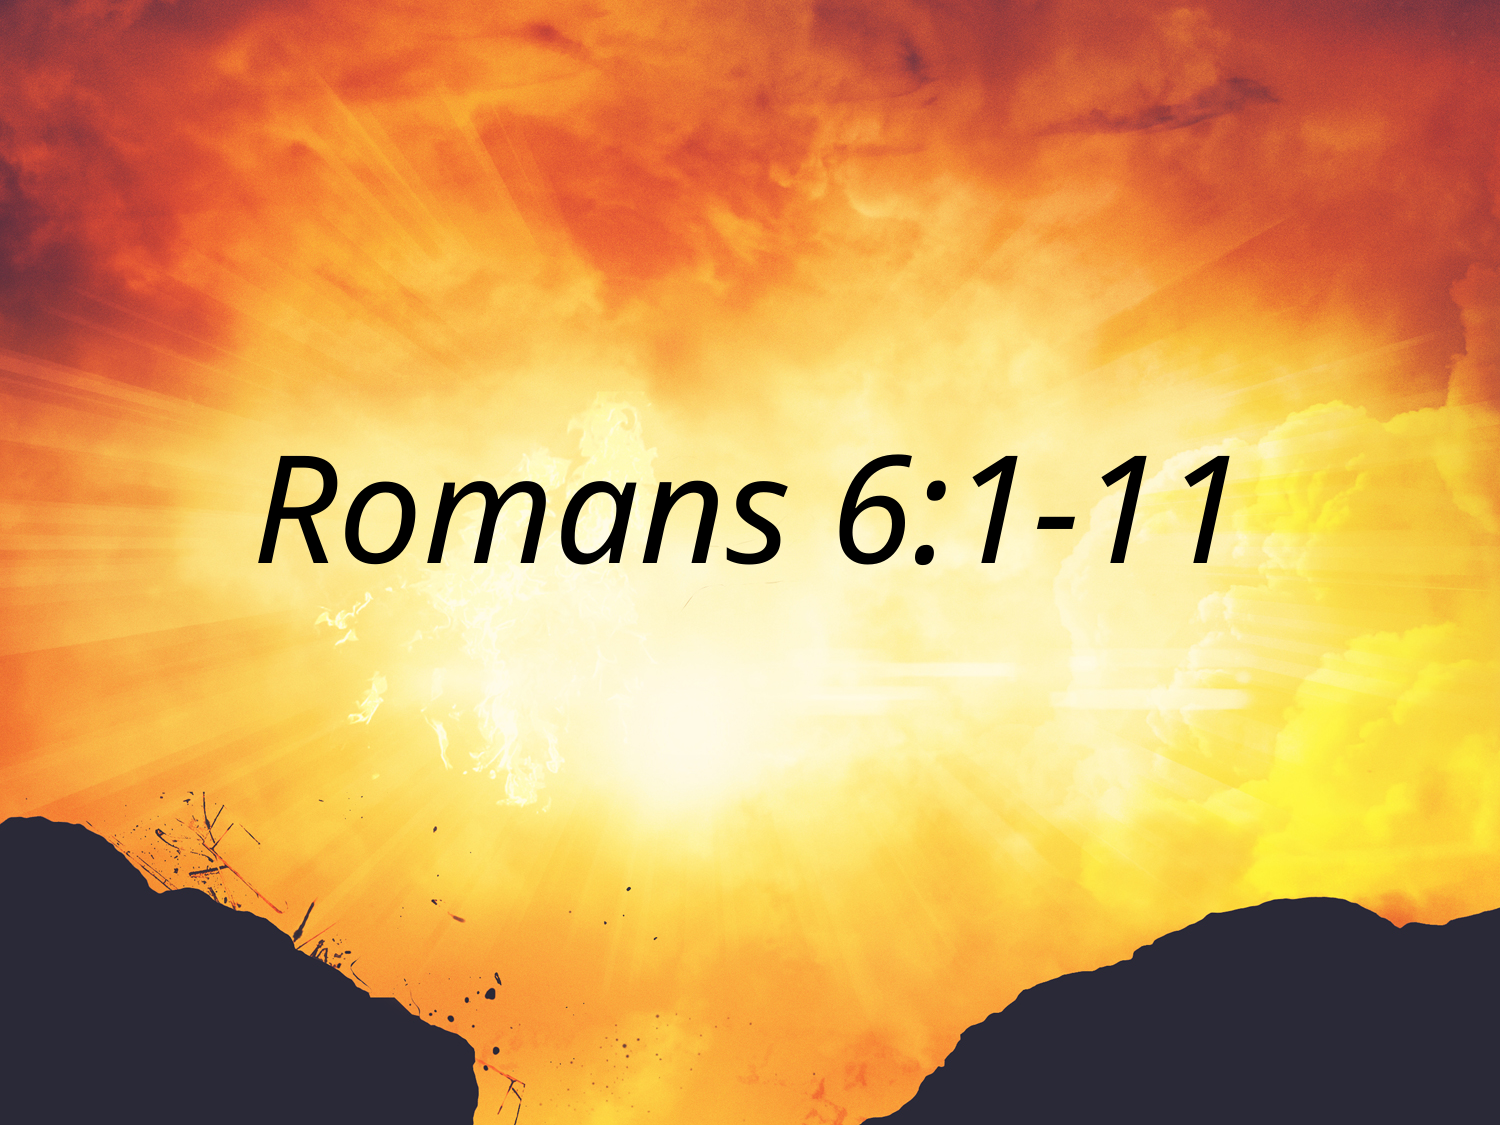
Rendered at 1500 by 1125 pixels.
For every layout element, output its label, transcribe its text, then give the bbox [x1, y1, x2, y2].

text_box Romans 6:1-11 [74, 409, 1425, 597]
picture [0, 0, 1500, 1125]
